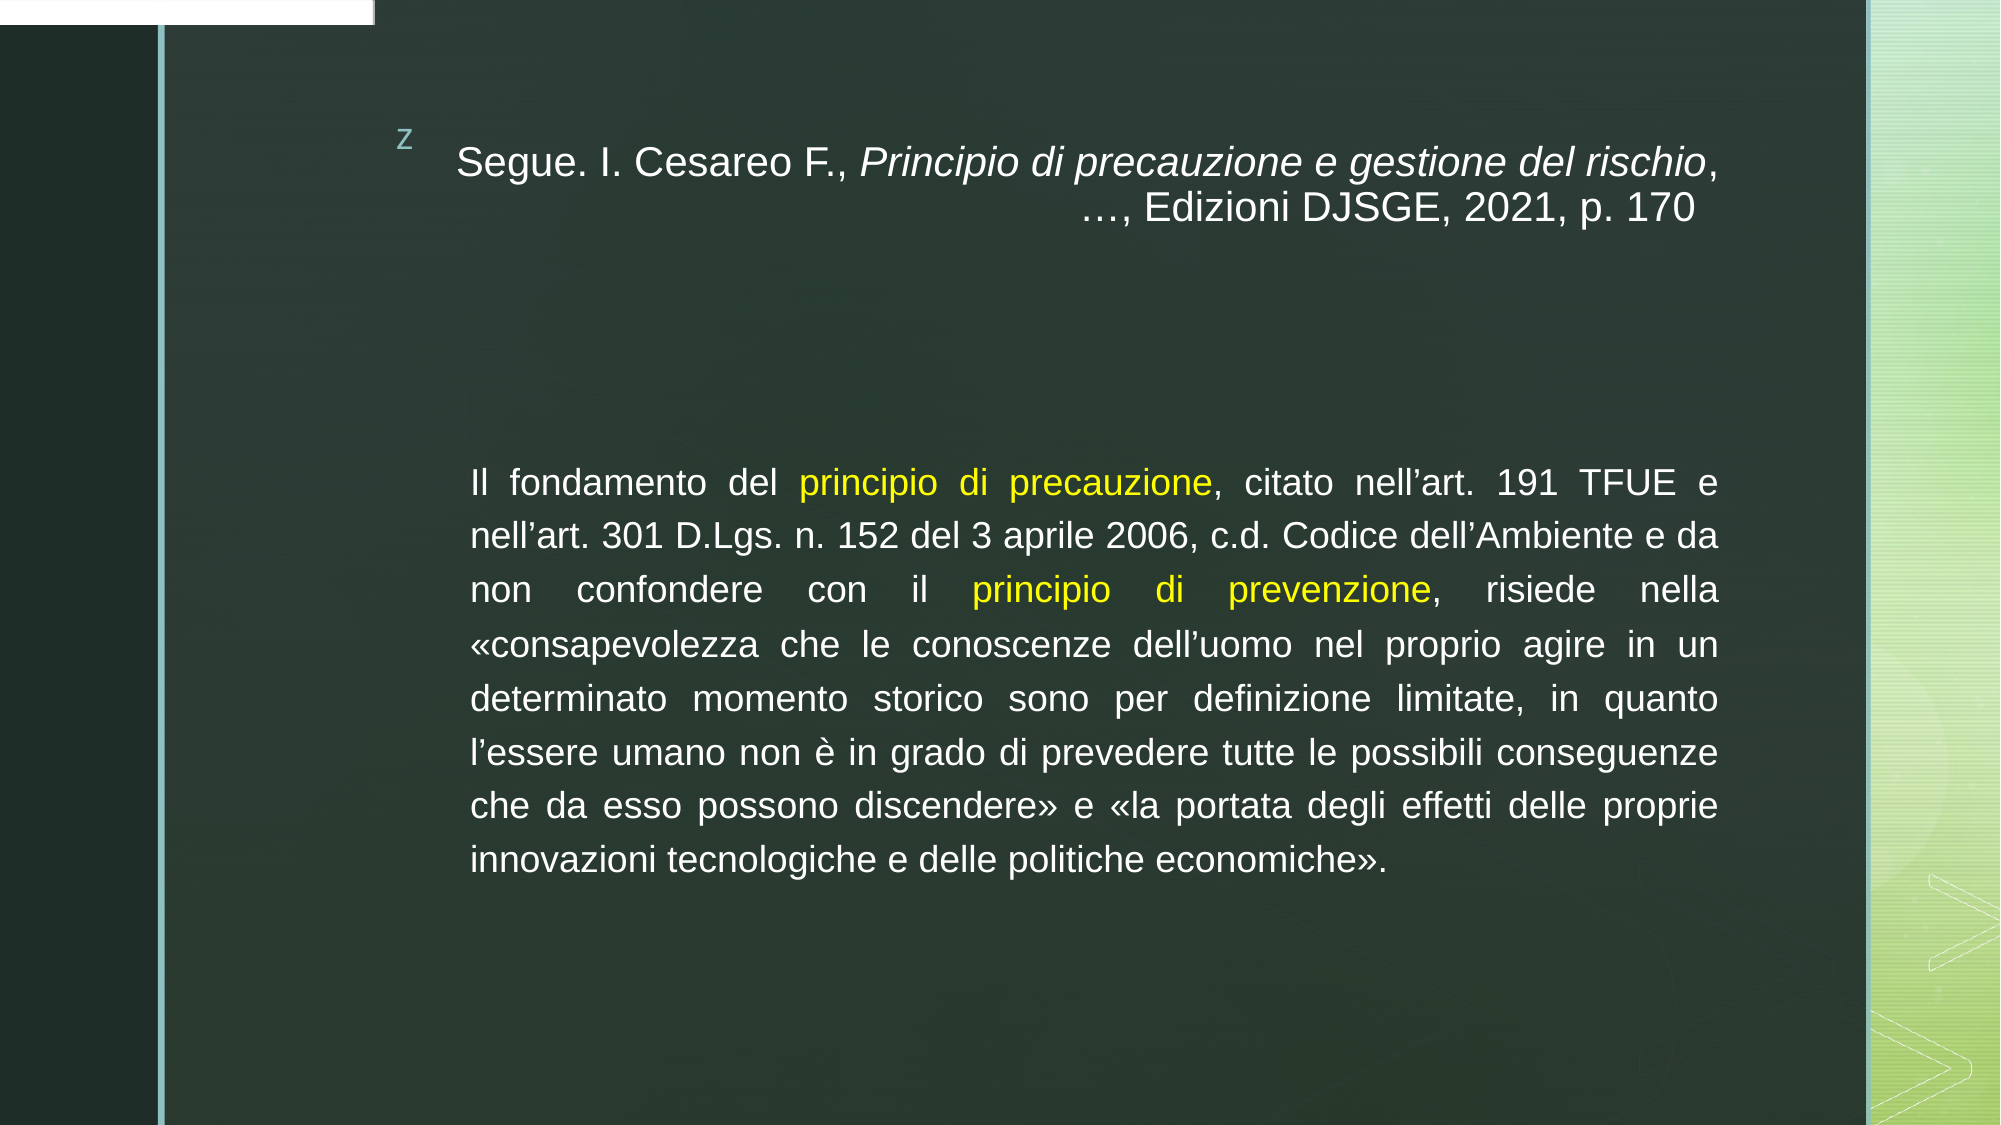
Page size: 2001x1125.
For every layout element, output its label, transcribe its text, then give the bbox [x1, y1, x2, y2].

picture [1871, 0, 2001, 1125]
title Segue. I. Cesareo F., Principio di precauzione e gestione del rischio, …, Edizioni DJSGE, 2021, p. 170 [428, 132, 1734, 310]
picture [0, 0, 376, 26]
list Il fondamento del principio di precauzione, citato nell’art. 191 TFUE e nell’art. 301 D.Lgs. n. 152 del 3 aprile 2006, c.d. Codice dell’Ambiente e da non confondere con il principio di prevenzione, risiede nella «consapevolezza che le conoscenze dell’uomo nel proprio agire in un determinato momento storico sono per definizione limitate, in quanto l’essere umano non è in grado di prevedere tutte le possibili conseguenze che da esso possono discendere» e «la portata degli effetti delle proprie innovazioni tecnologiche e delle politiche economiche». [454, 336, 1734, 993]
